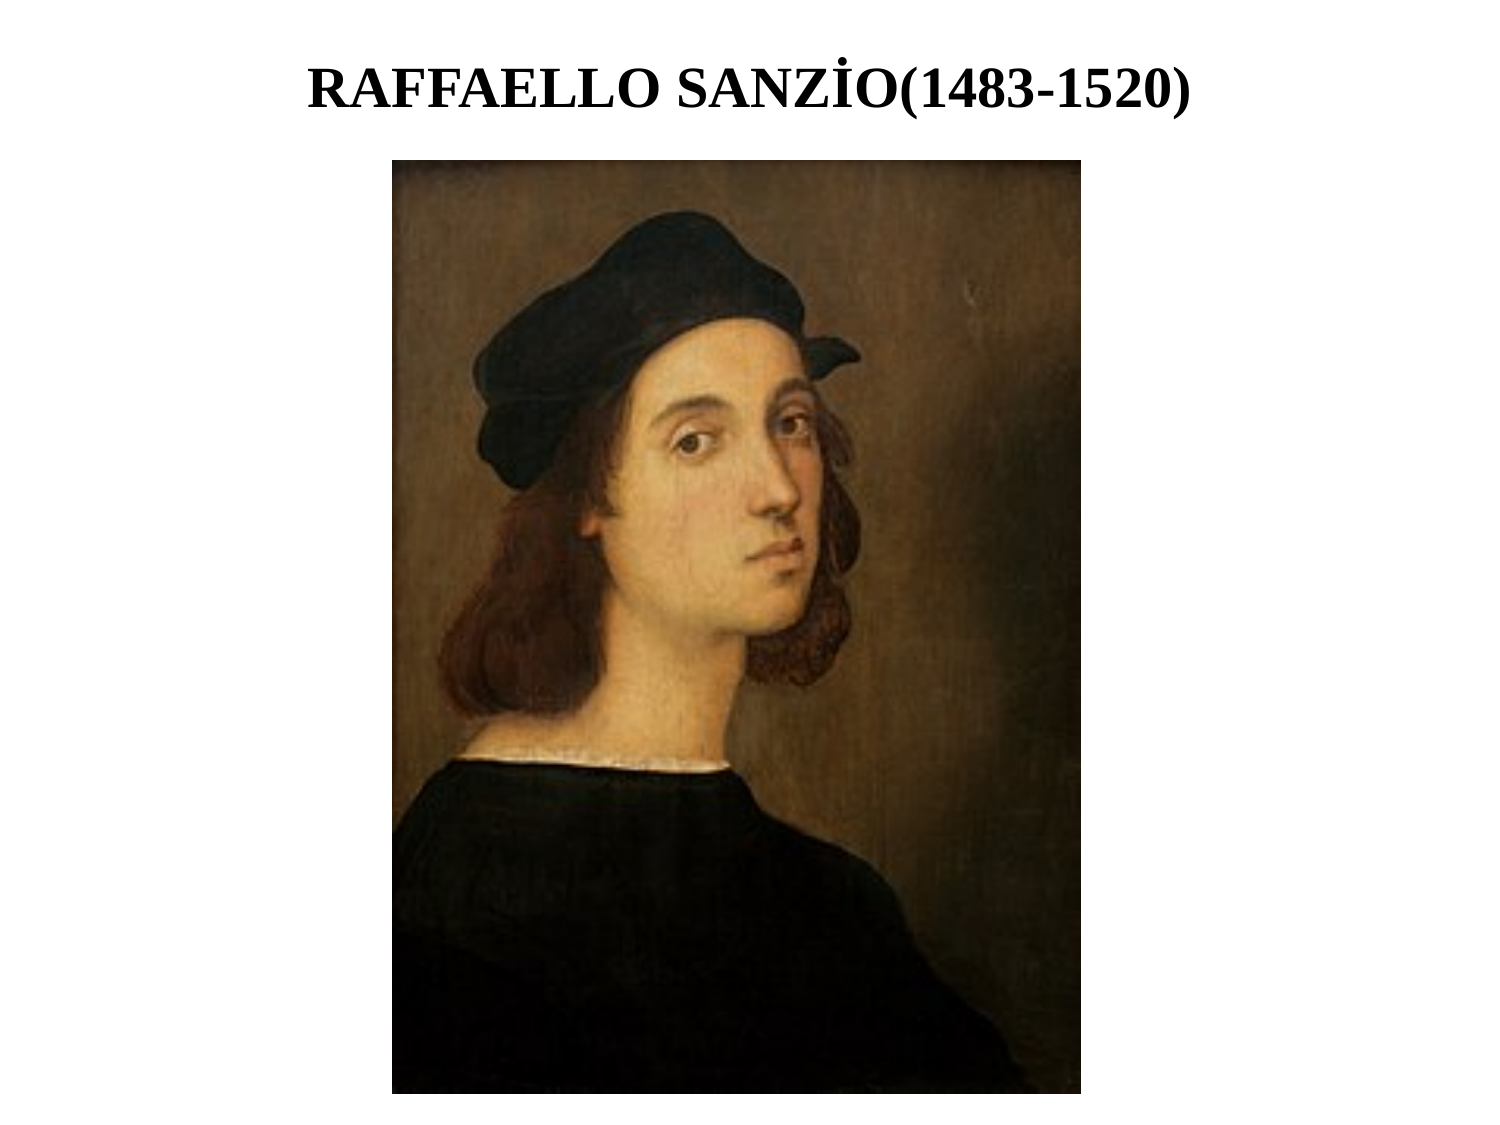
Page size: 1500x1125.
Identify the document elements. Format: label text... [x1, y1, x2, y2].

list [392, 160, 1081, 1094]
title RAFFAELLO SANZİO(1483-1520) [29, 30, 1471, 138]
